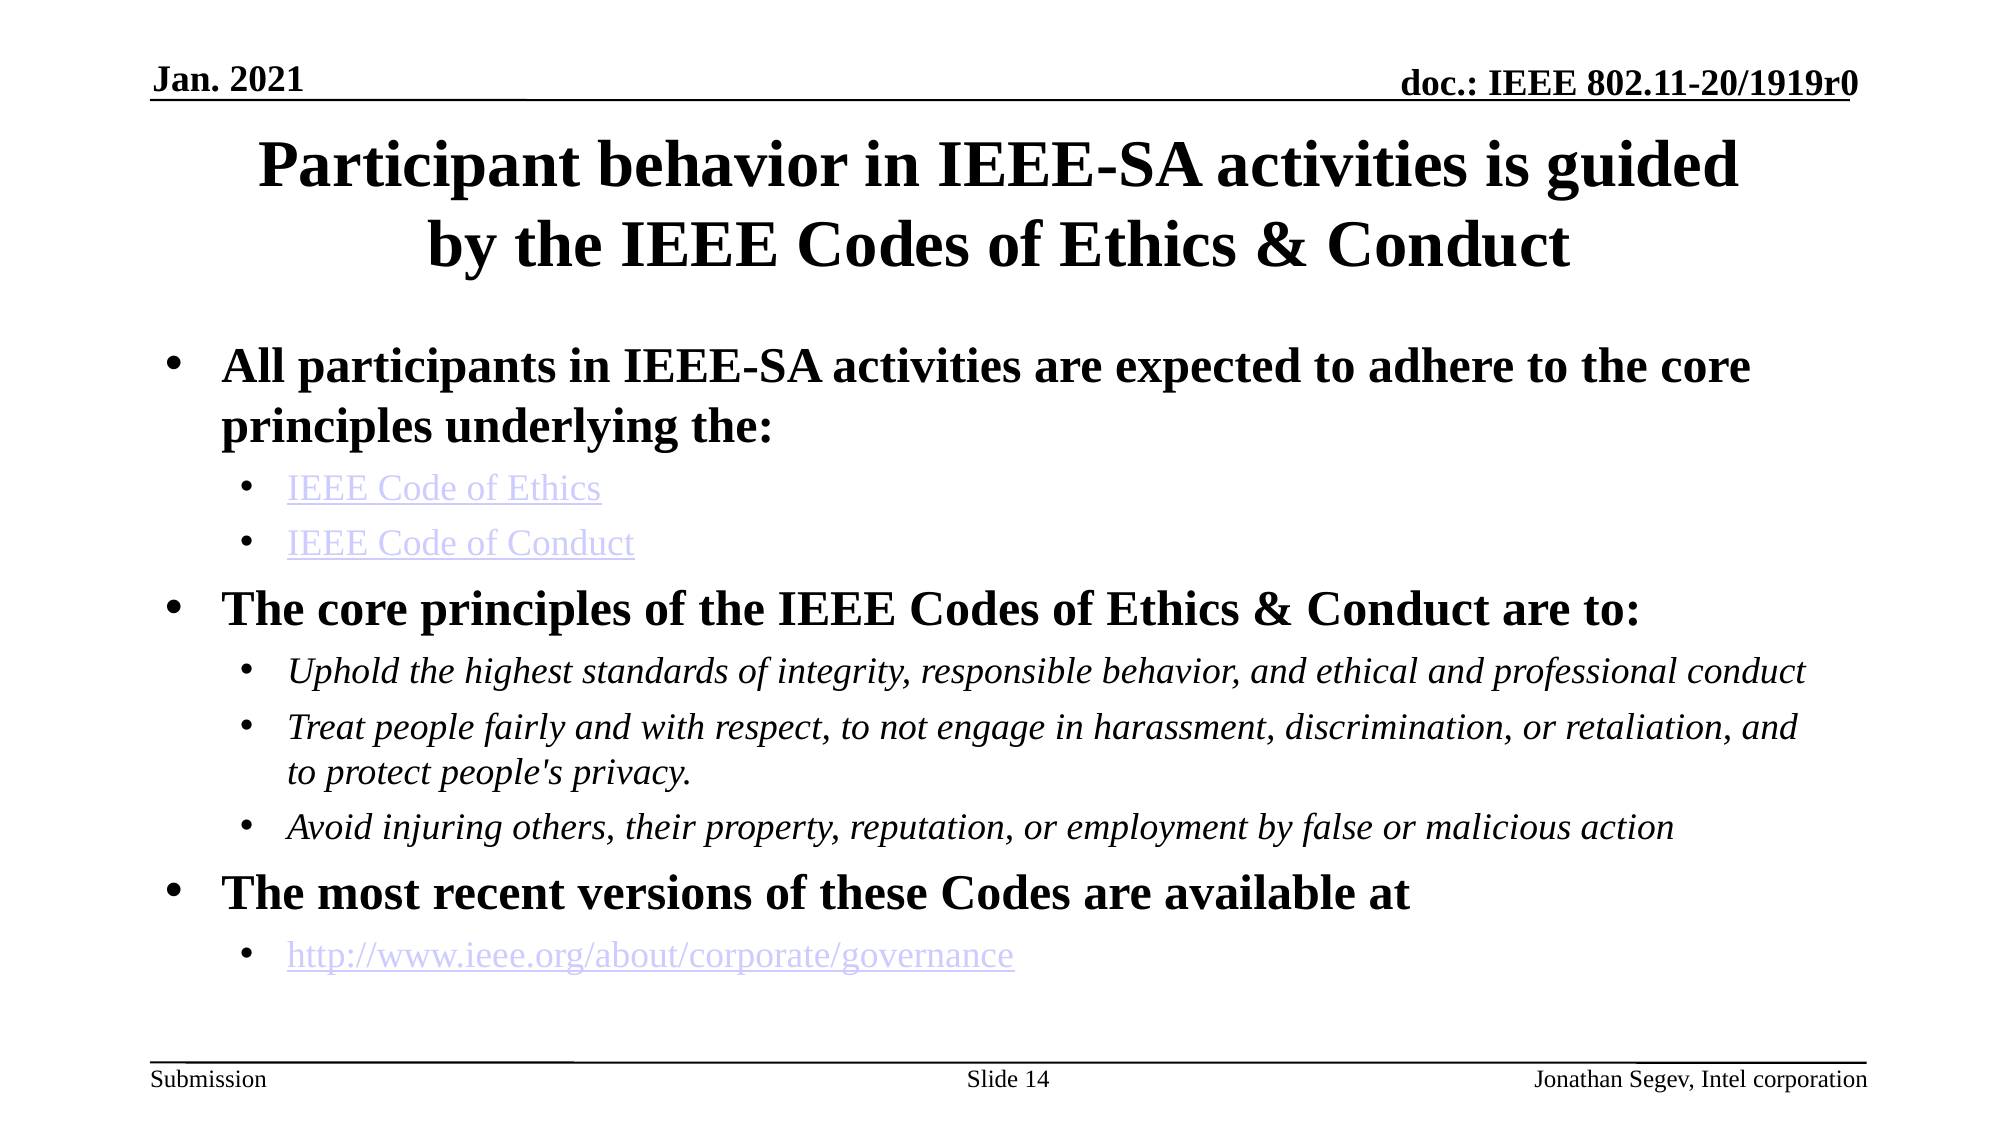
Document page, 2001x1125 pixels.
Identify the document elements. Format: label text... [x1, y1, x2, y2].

list All participants in IEEE-SA activities are expected to adhere to the core principles underlying the: IEEE Code of Ethics IEEE Code of Conduct The core principles of the IEEE Codes of Ethics & Conduct are to: Uphold the highest standards of integrity, responsible behavior, and ethical and professional conduct Treat people fairly and with respect, to not engage in harassment, discrimination, or retaliation, and to protect people's privacy. Avoid injuring others, their property, reputation, or employment by false or malicious action The most recent versions of these Codes are available at http://www.ieee.org/about/corporate/governance [149, 324, 1850, 1000]
footer Jonathan Segev, Intel corporation [1171, 1061, 1869, 1093]
title Participant behavior in IEEE-SA activities is guided by the IEEE Codes of Ethics & Conduct [149, 112, 1850, 288]
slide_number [152, 54, 563, 100]
slide_number Slide 14 [950, 1061, 1067, 1123]
